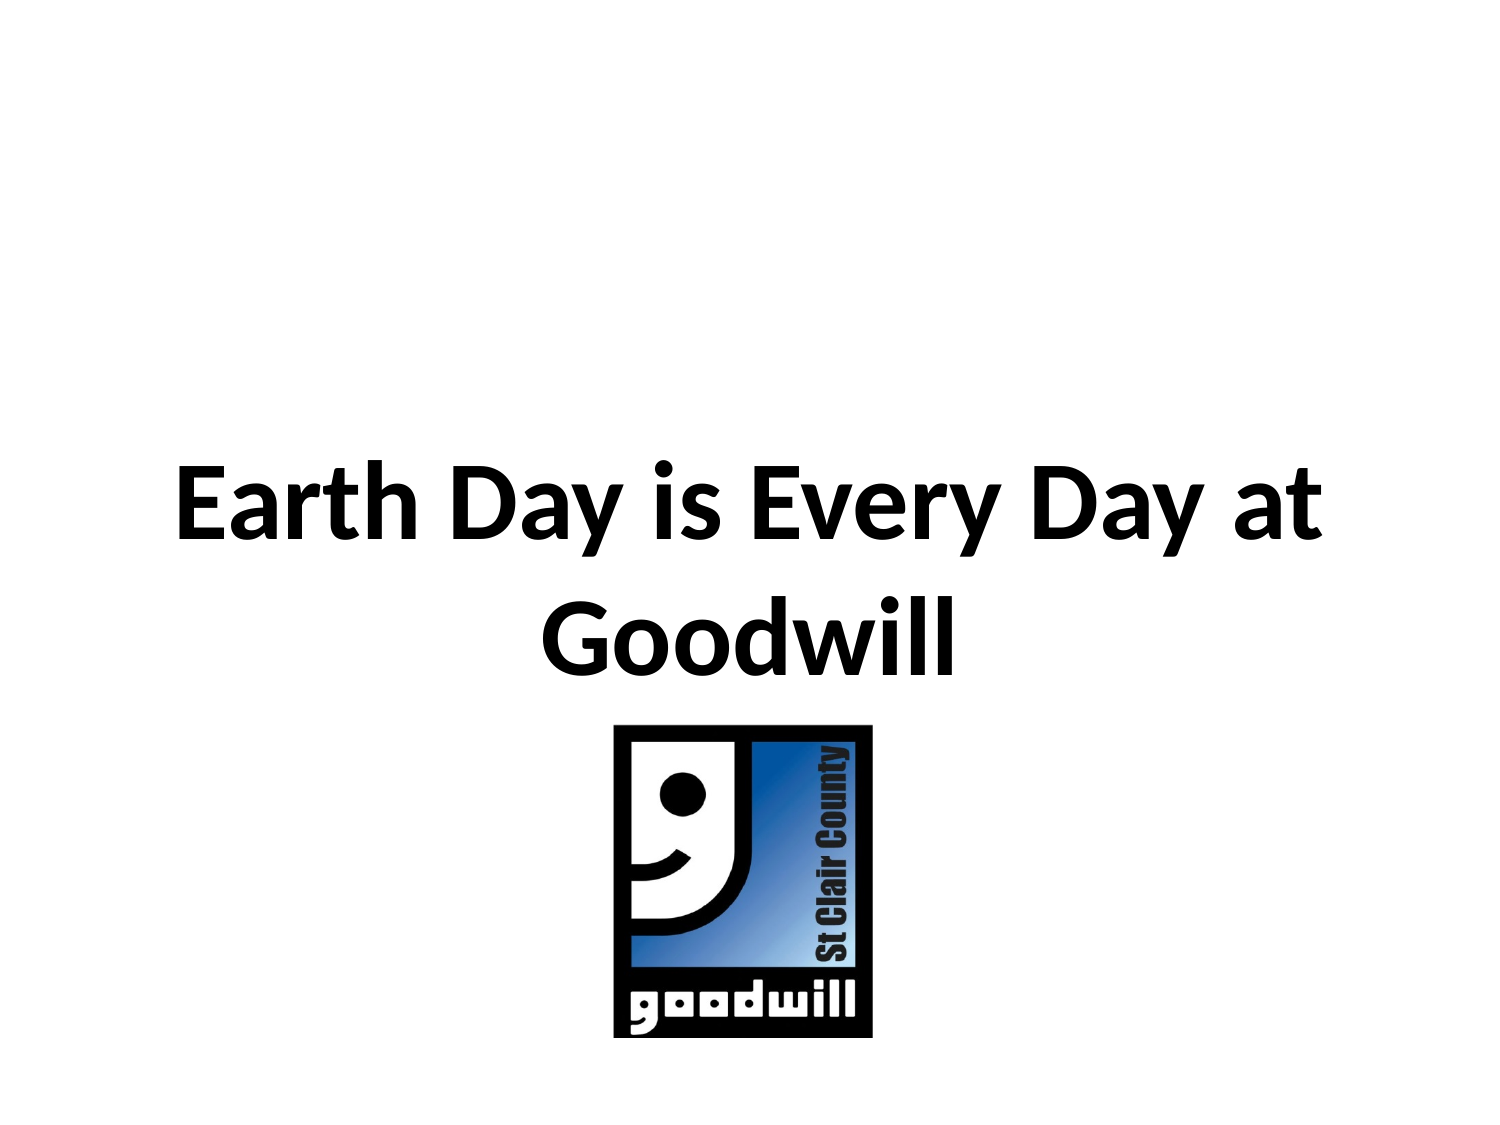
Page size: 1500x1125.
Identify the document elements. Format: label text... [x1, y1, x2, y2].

list Earth Day is Every Day at Goodwill [75, 262, 1425, 1005]
picture [612, 724, 873, 1038]
